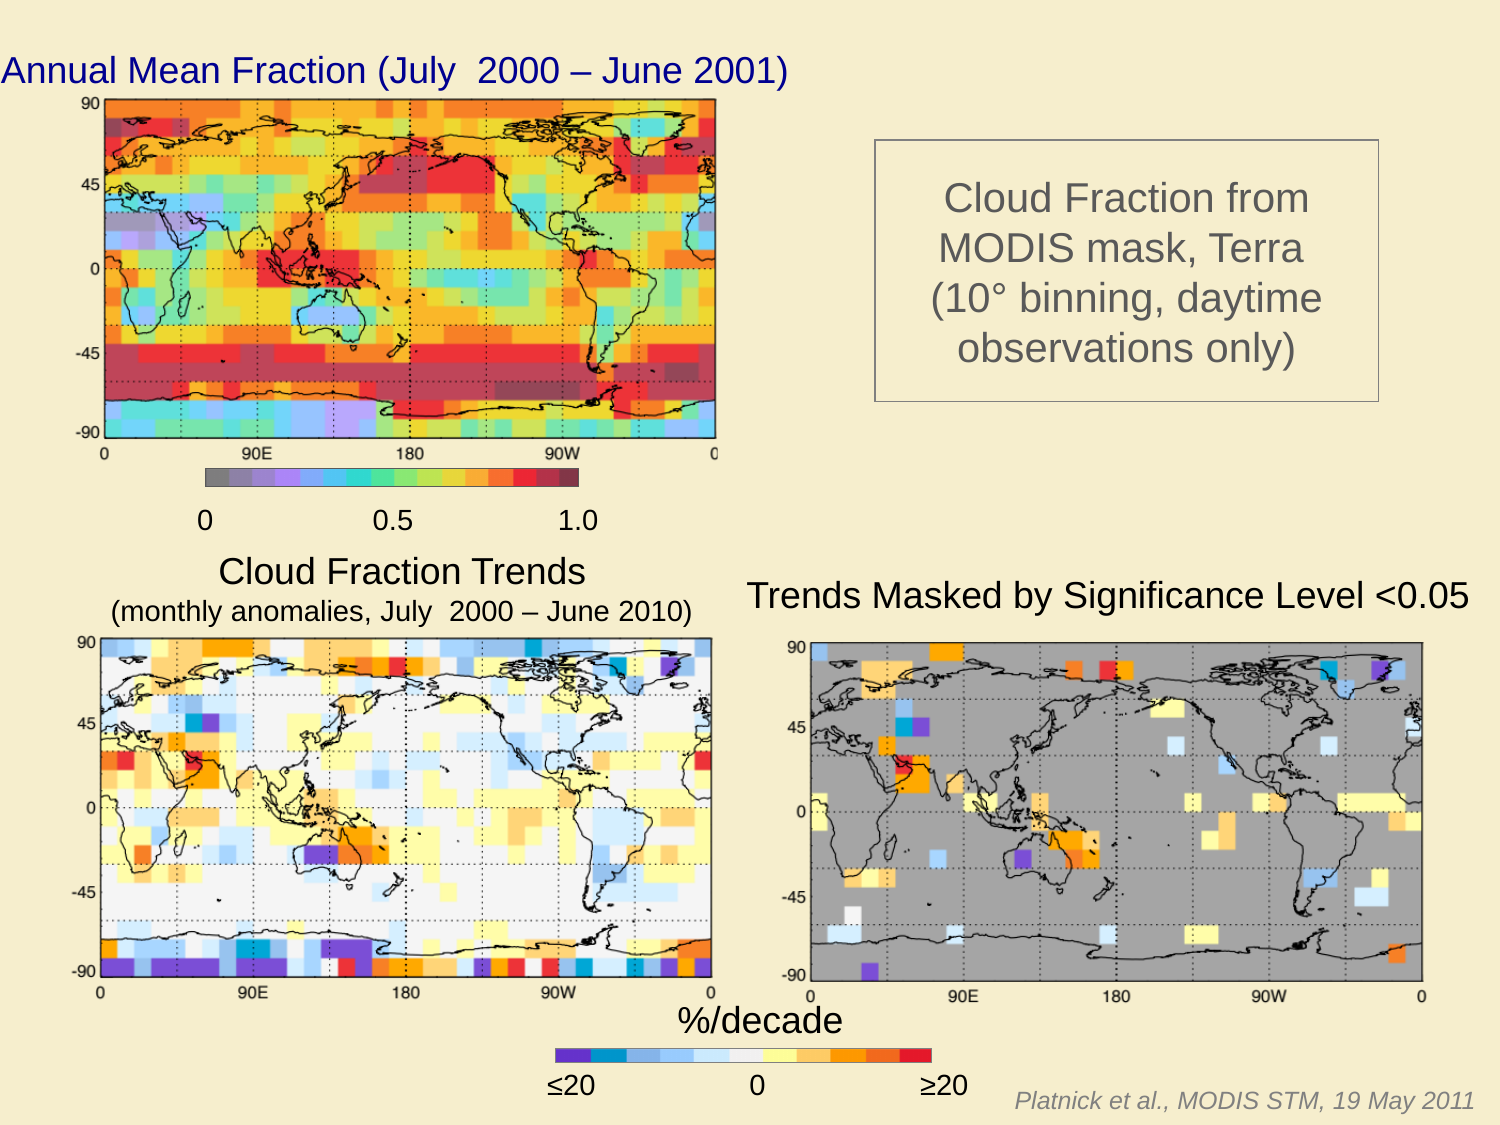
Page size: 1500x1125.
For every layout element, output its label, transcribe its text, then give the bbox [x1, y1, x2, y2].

text_box Annual Mean Fraction (July 2000 – June 2001) [0, 38, 804, 99]
picture [777, 630, 1428, 1009]
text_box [531, 1048, 985, 1110]
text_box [181, 478, 615, 545]
text_box Trends Masked by Significance Level <0.05 [731, 563, 1495, 623]
text_box Cloud Fraction from MODIS mask, Terra (10° binning, daytime observations only) [875, 140, 1379, 402]
picture [74, 90, 718, 471]
picture [67, 630, 718, 1009]
text_box %/decade [662, 988, 859, 1047]
text_box Platnick et al., MODIS STM, 19 May 2011 [999, 1077, 1492, 1122]
text_box Cloud Fraction Trends (monthly anomalies, July 2000 – June 2010) [95, 539, 709, 629]
